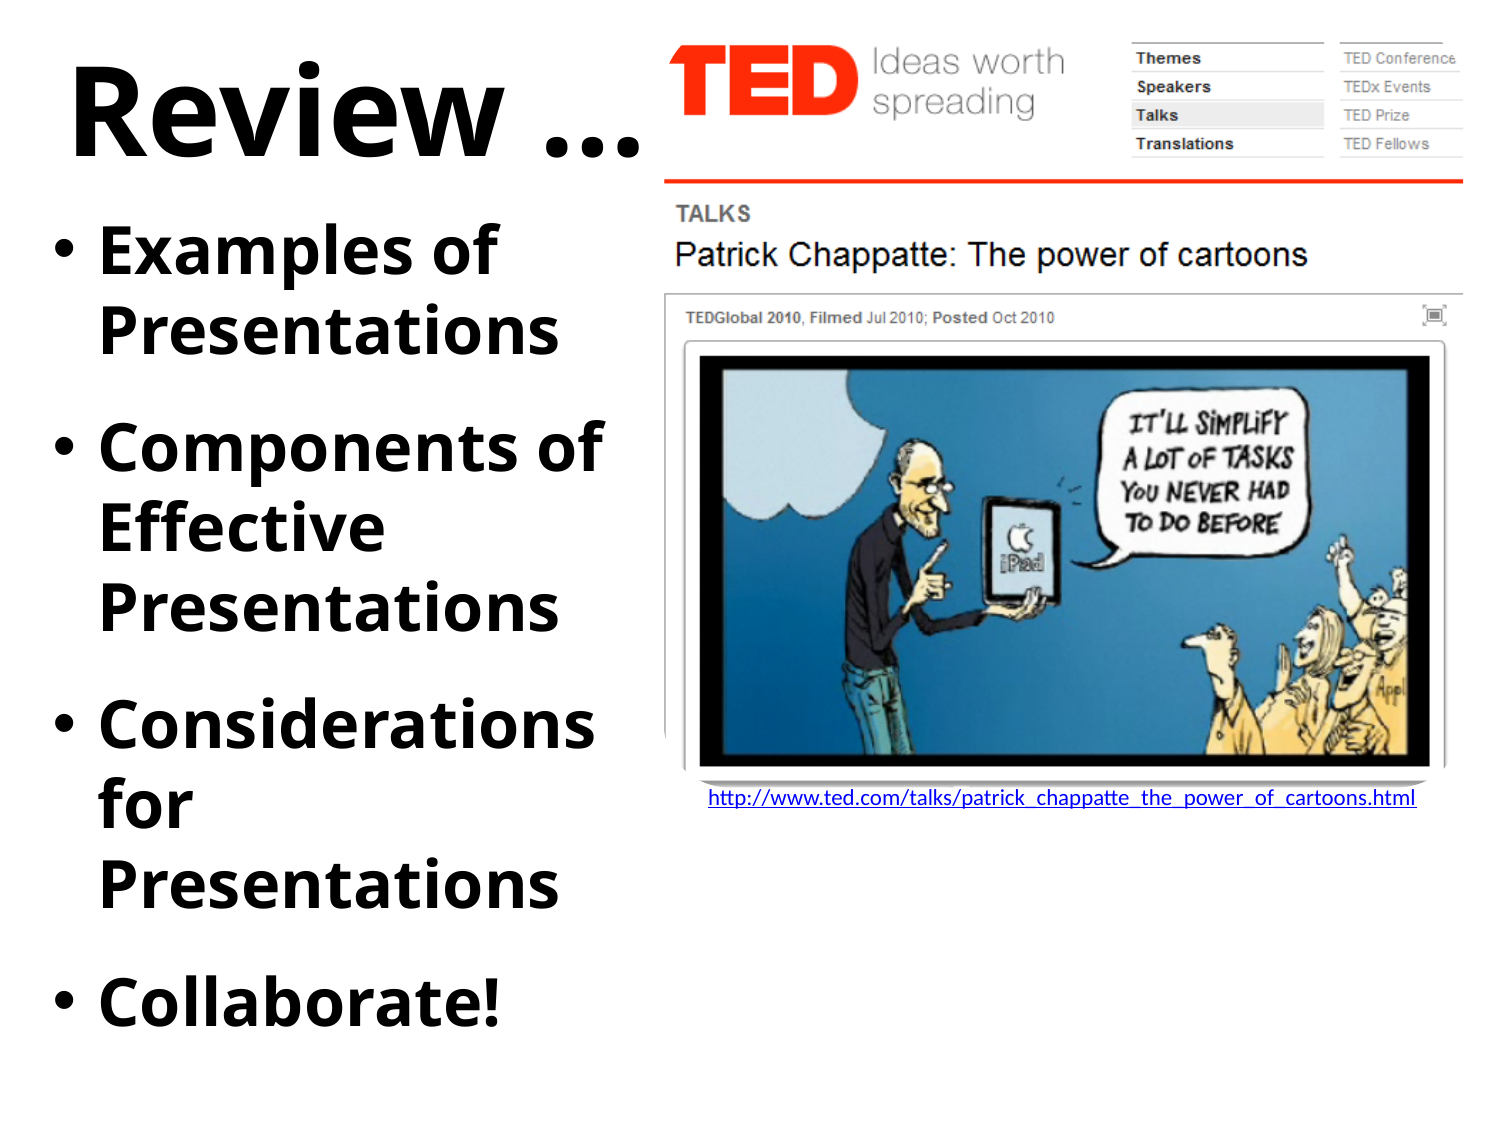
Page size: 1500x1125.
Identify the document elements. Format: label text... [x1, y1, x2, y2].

text_box Examples of Presentations Components of Effective Presentations Considerations for Presentations Collaborate! [37, 199, 688, 1013]
picture [663, 24, 1464, 788]
title Review … [50, 37, 658, 175]
text_box http://www.ted.com/talks/patrick_chappatte_the_power_of_cartoons.html [687, 797, 1438, 818]
